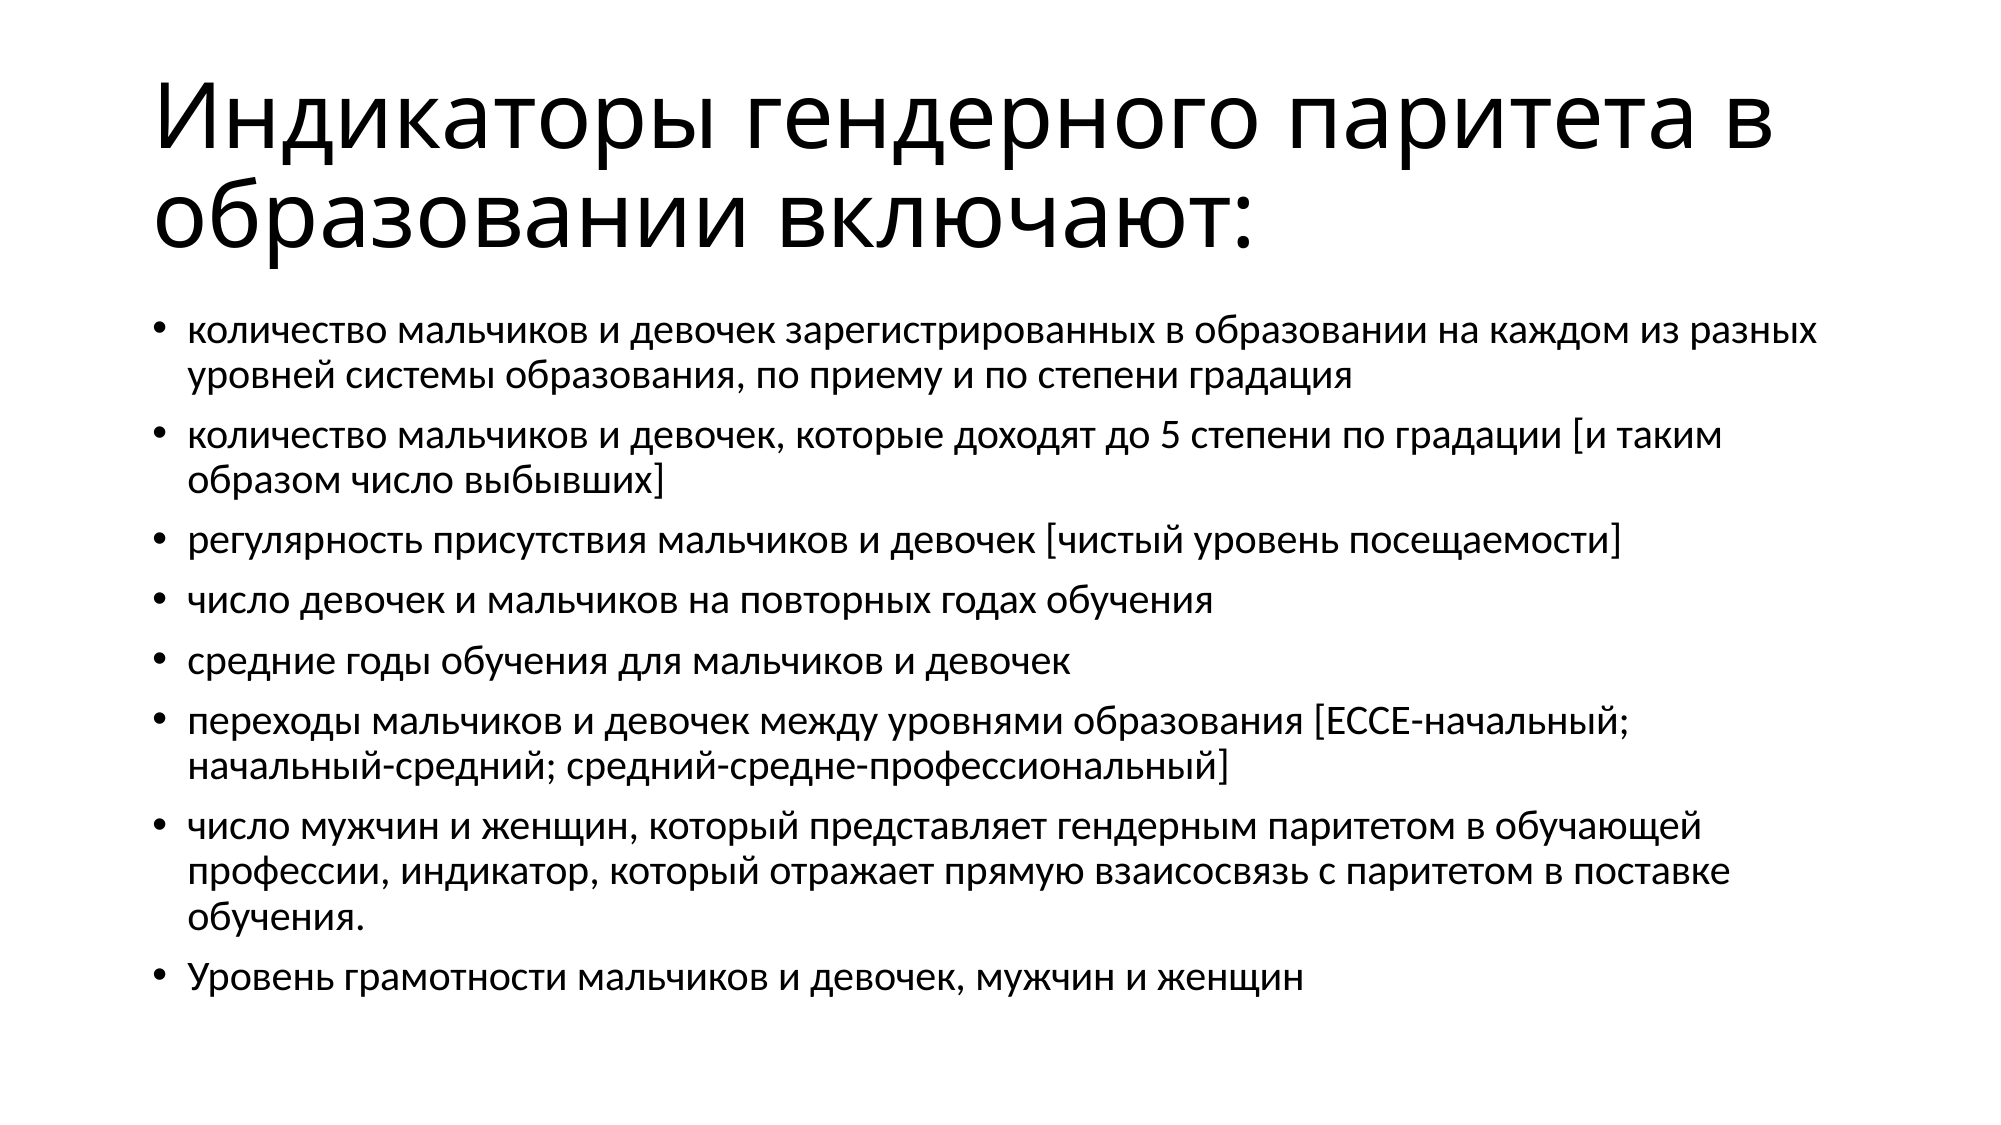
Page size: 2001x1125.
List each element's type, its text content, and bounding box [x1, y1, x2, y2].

title Индикаторы гендерного паритета в образовании включают: [137, 59, 1863, 278]
list количество мальчиков и девочек зарегистрированных в образовании на каждом из разных уровней системы образования, по приему и по степени градация количество мальчиков и девочек, которые доходят до 5 степени по градации [и таким образом число выбывших] регулярность присутствия мальчиков и девочек [чистый уровень посещаемости] число девочек и мальчиков на повторных годах обучения средние годы обучения для мальчиков и девочек переходы мальчиков и девочек между уровнями образования [ECCE-начальный; начальный-средний; средний-средне-профессиональный] число мужчин и женщин, который представляет гендерным паритетом в обучающей профессии, индикатор, который отражает прямую взаисосвязь с паритетом в поставке обучения. Уровень грамотности мальчиков и девочек, мужчин и женщин [137, 299, 1863, 1014]
